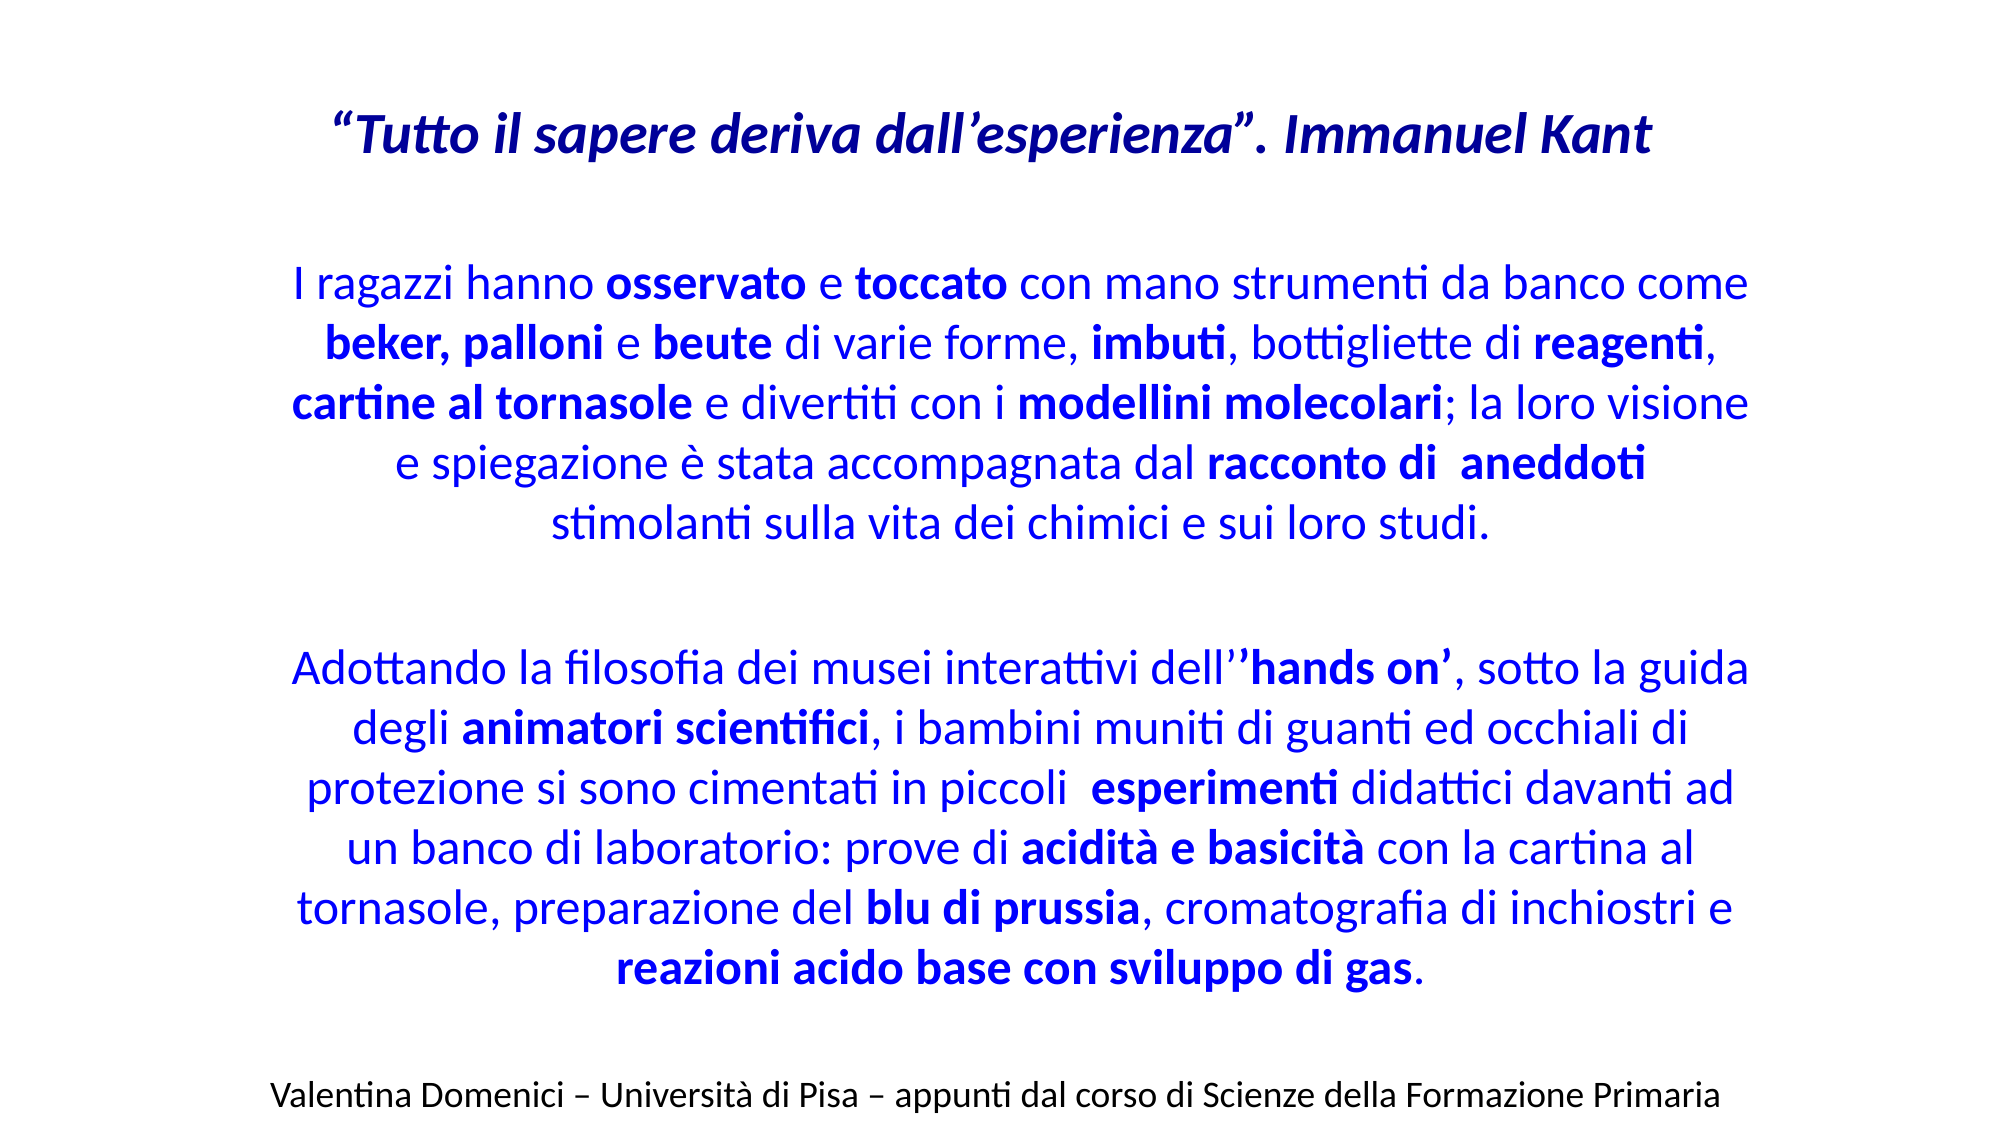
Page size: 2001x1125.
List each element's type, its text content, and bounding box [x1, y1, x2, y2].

text_box I ragazzi hanno osservato e toccato con mano strumenti da banco come beker, palloni e beute di varie forme, imbuti, bottigliette di reagenti, cartine al tornasole e divertiti con i modellini molecolari; la loro visione e spiegazione è stata accompagnata dal racconto di aneddoti stimolanti sulla vita dei chimici e sui loro studi. [276, 242, 1766, 557]
text_box Adottando la filosofia dei musei interattivi dell’’hands on’, sotto la guida degli animatori scientifici, i bambini muniti di guanti ed occhiali di protezione si sono cimentati in piccoli esperimenti didattici davanti ad un banco di laboratorio: prove di acidità e basicità con la cartina al tornasole, preparazione del blu di prussia, cromatografia di inchiostri e reazioni acido base con sviluppo di gas. [263, 627, 1779, 1003]
text_box Valentina Domenici – Università di Pisa – appunti dal corso di Scienze della Formazione Primaria [255, 1062, 1738, 1123]
list “Tutto il sapere deriva dall’esperienza”. Immanuel Kant [146, 96, 1836, 172]
